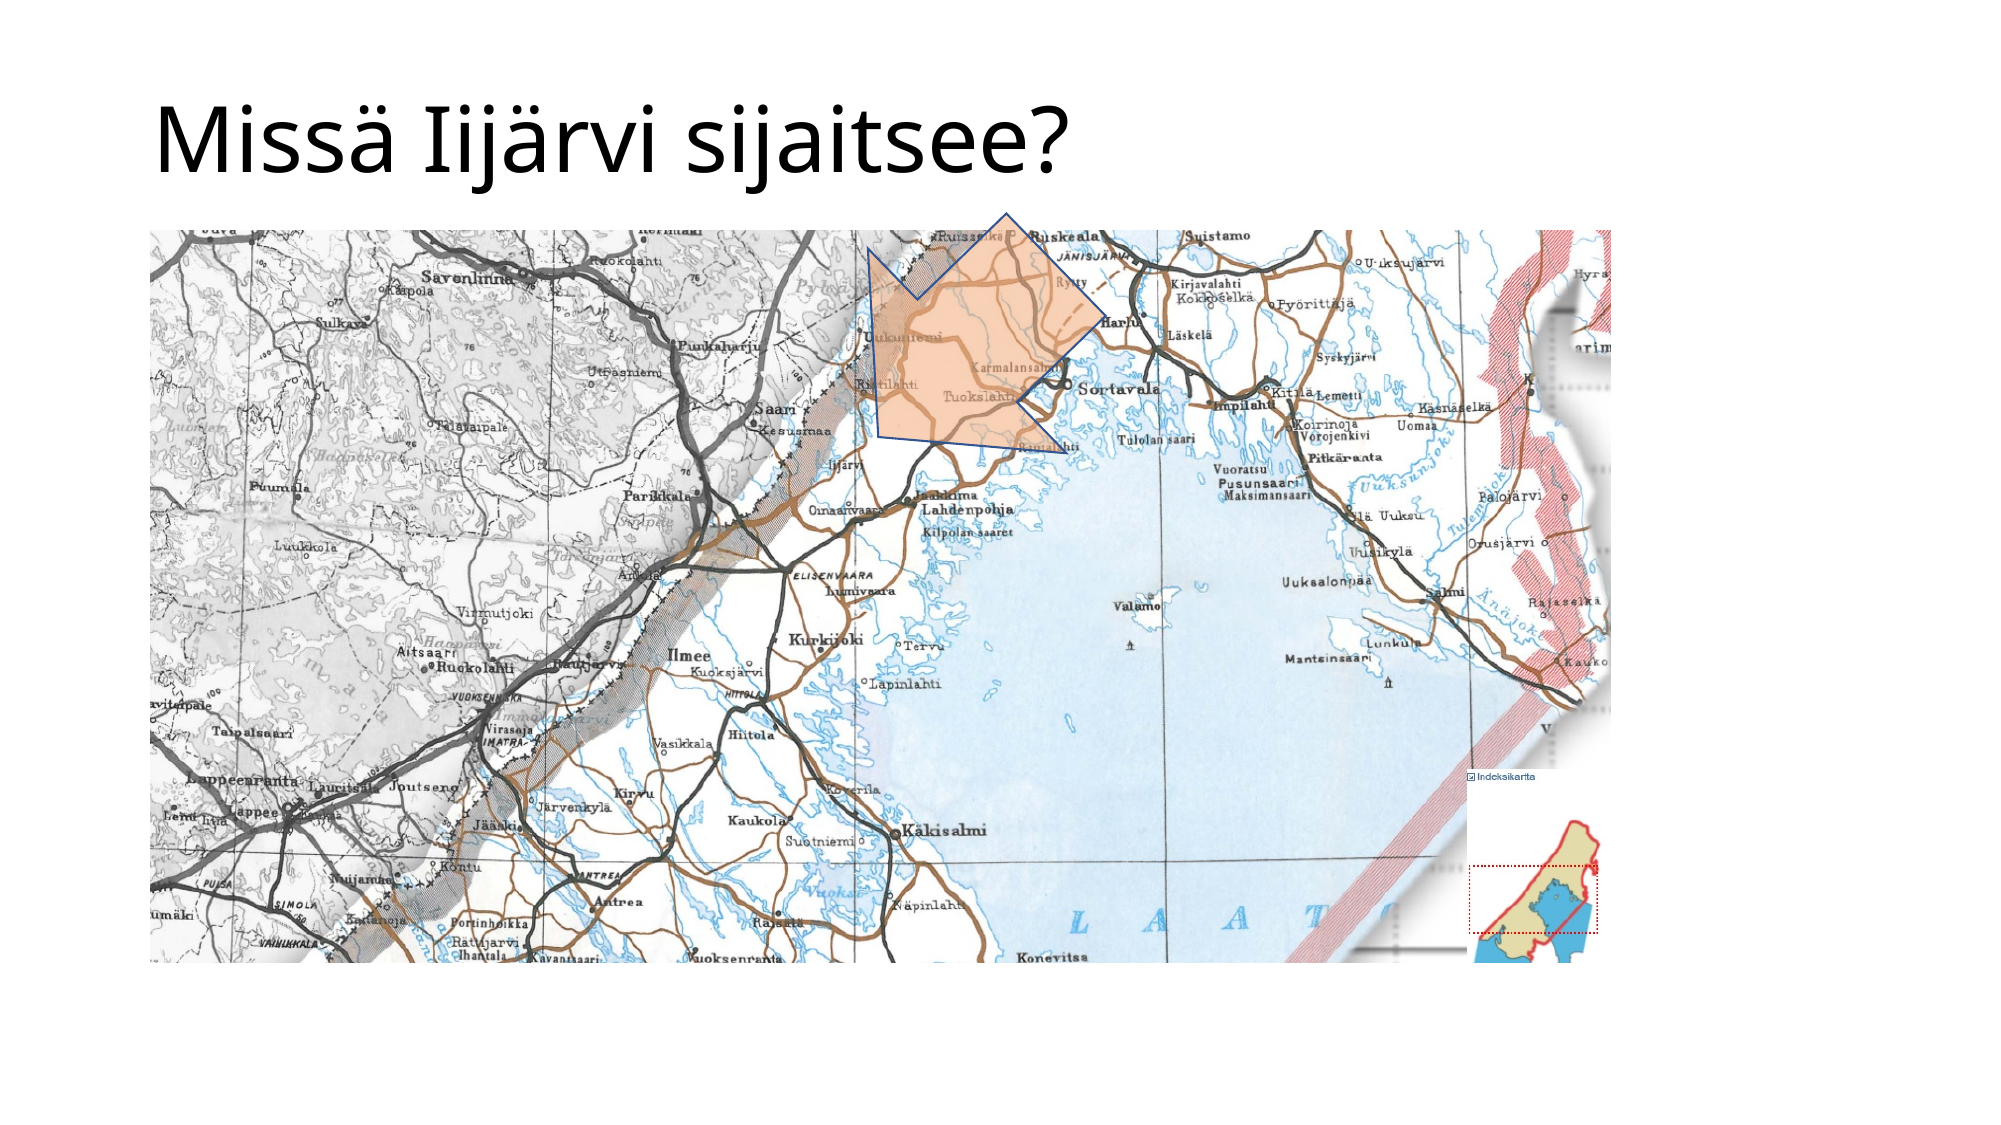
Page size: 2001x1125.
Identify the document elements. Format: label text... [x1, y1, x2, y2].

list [149, 230, 1611, 963]
text_box [987, 212, 1024, 230]
title Missä Iijärvi sijaitsee? [137, 54, 1862, 231]
